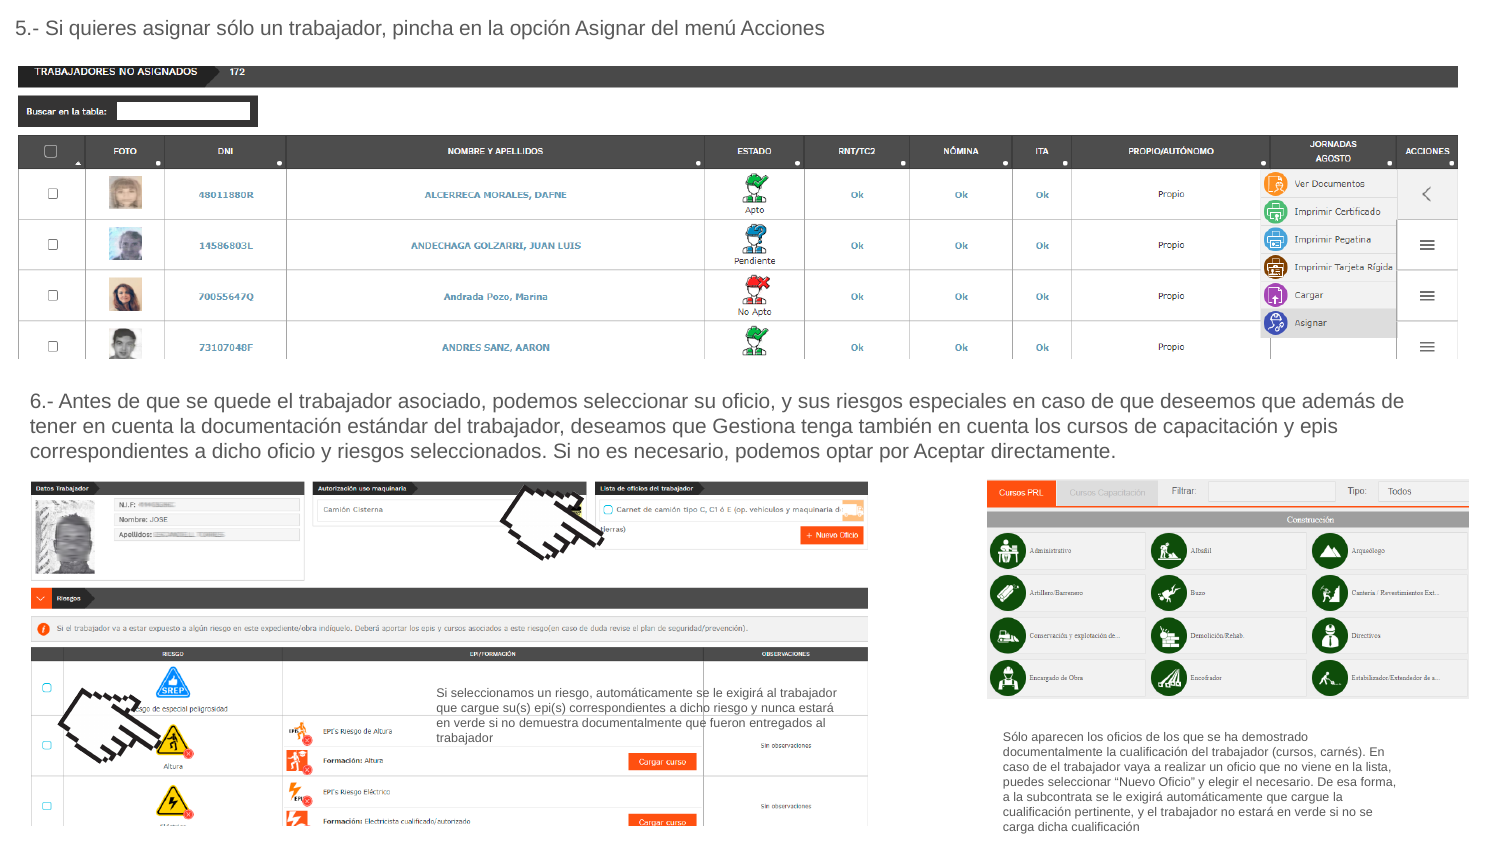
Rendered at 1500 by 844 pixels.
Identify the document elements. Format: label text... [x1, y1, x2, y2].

text_box 6.- Antes de que se quede el trabajador asociado, podemos seleccionar su oficio, y sus riesgos especiales en caso de que deseemos que además de tener en cuenta la documentación estándar del trabajador, deseamos que Gestiona tenga también en cuenta los cursos de capacitación y epis correspondientes a dicho oficio y riesgos seleccionados. Si no es necesario, podemos optar por Aceptar directamente. [14, 381, 1465, 433]
text_box Sólo aparecen los oficios de los que se ha demostrado documentalmente la cualificación del trabajador (cursos, carnés). En caso de el trabajador vaya a realizar un oficio que no viene en la lista, puedes seleccionar “Nuevo Oficio” y elegir el necesario. De esa forma, a la subcontrata se le exigirá automáticamente que cargue la cualificación pertinente, y el trabajador no estará en verde si no se carga dicha cualificación [987, 713, 1420, 774]
text_box 5.- Si quieres asignar sólo un trabajador, pincha en la opción Asignar del menú Acciones [0, 0, 1500, 60]
picture [28, 467, 868, 826]
picture [987, 479, 1470, 699]
picture [14, 66, 1466, 373]
